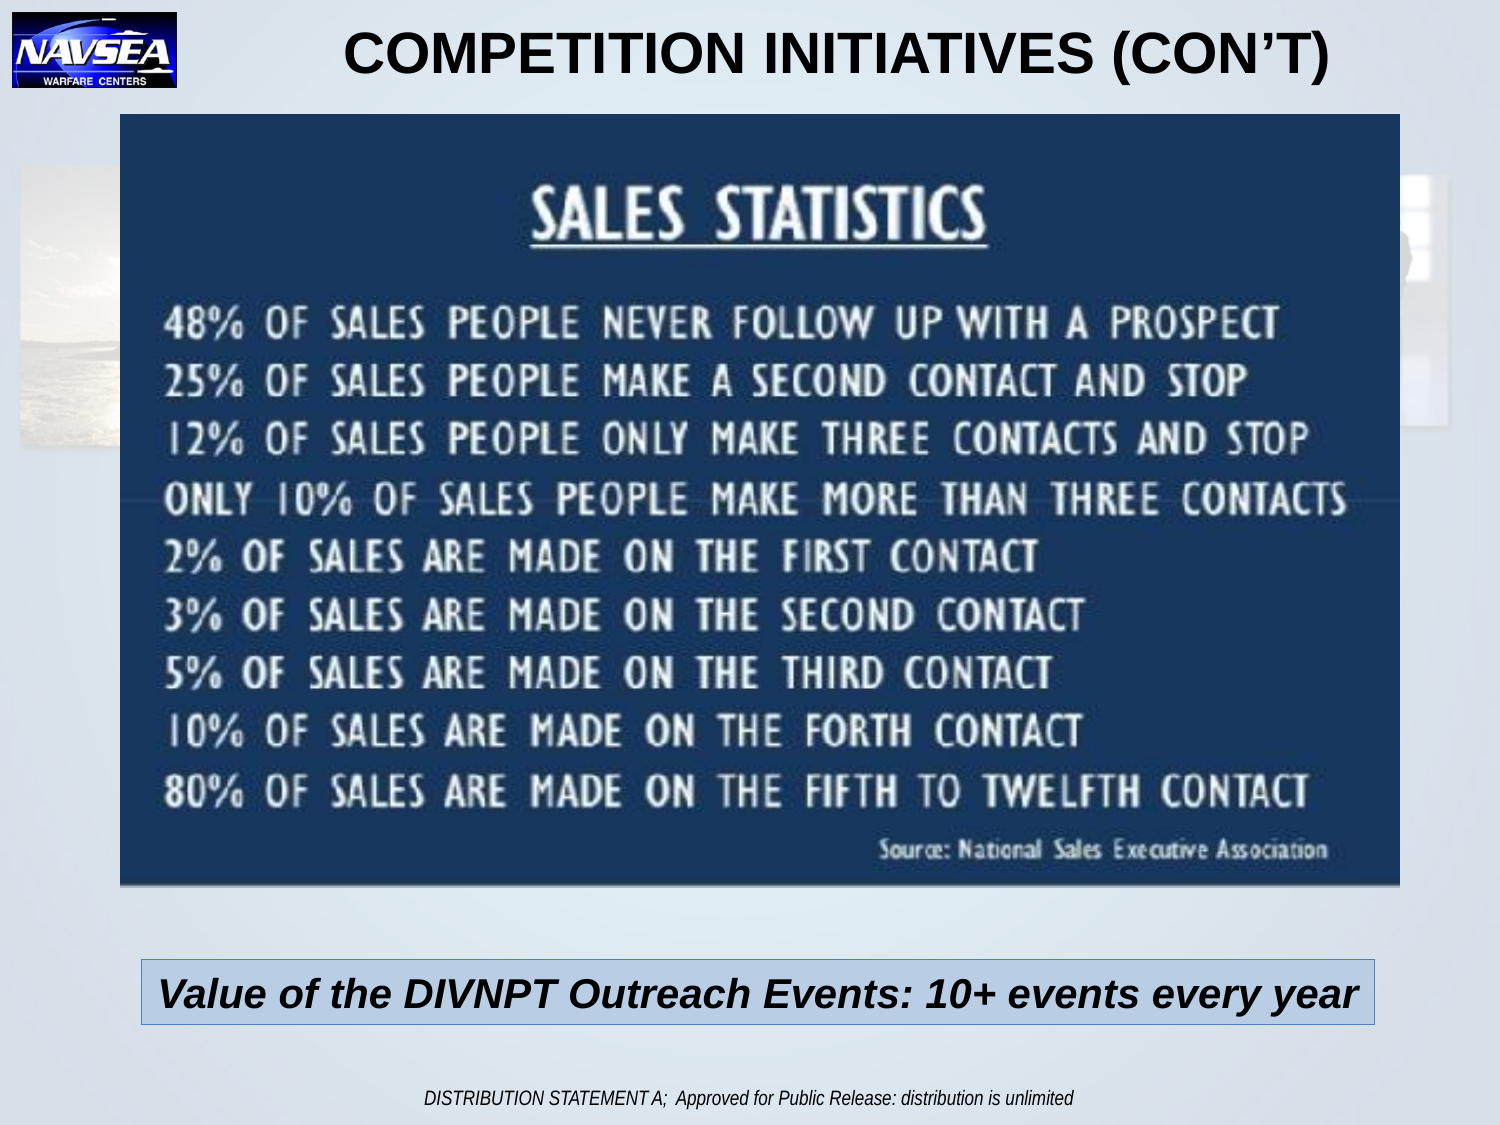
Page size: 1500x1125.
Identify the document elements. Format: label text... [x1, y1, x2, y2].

picture [0, 0, 1500, 1125]
title COMPETITION INITIATIVES (CON’T) [174, 0, 1500, 113]
text_box Value of the DIVNPT Outreach Events: 10+ events every year [141, 959, 1375, 1025]
